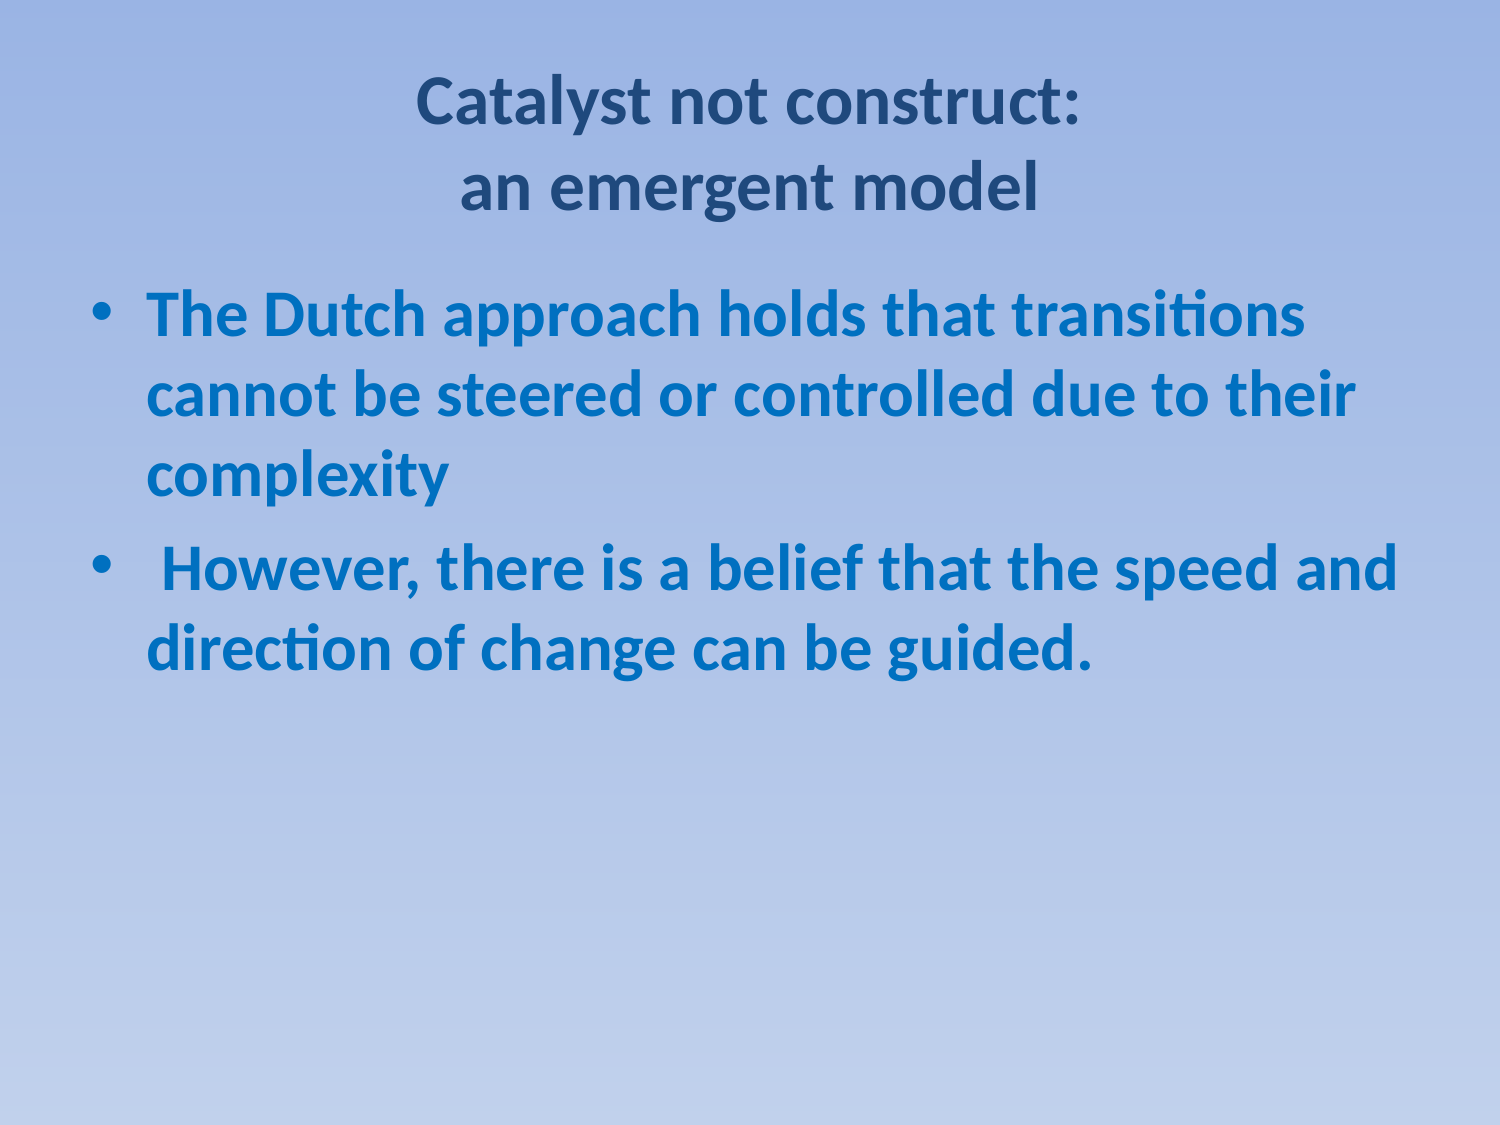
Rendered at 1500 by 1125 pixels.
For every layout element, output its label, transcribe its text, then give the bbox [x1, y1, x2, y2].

title Catalyst not construct: an emergent model [75, 45, 1425, 233]
list The Dutch approach holds that transitions cannot be steered or controlled due to their complexity However, there is a belief that the speed and direction of change can be guided. [75, 262, 1425, 1005]
